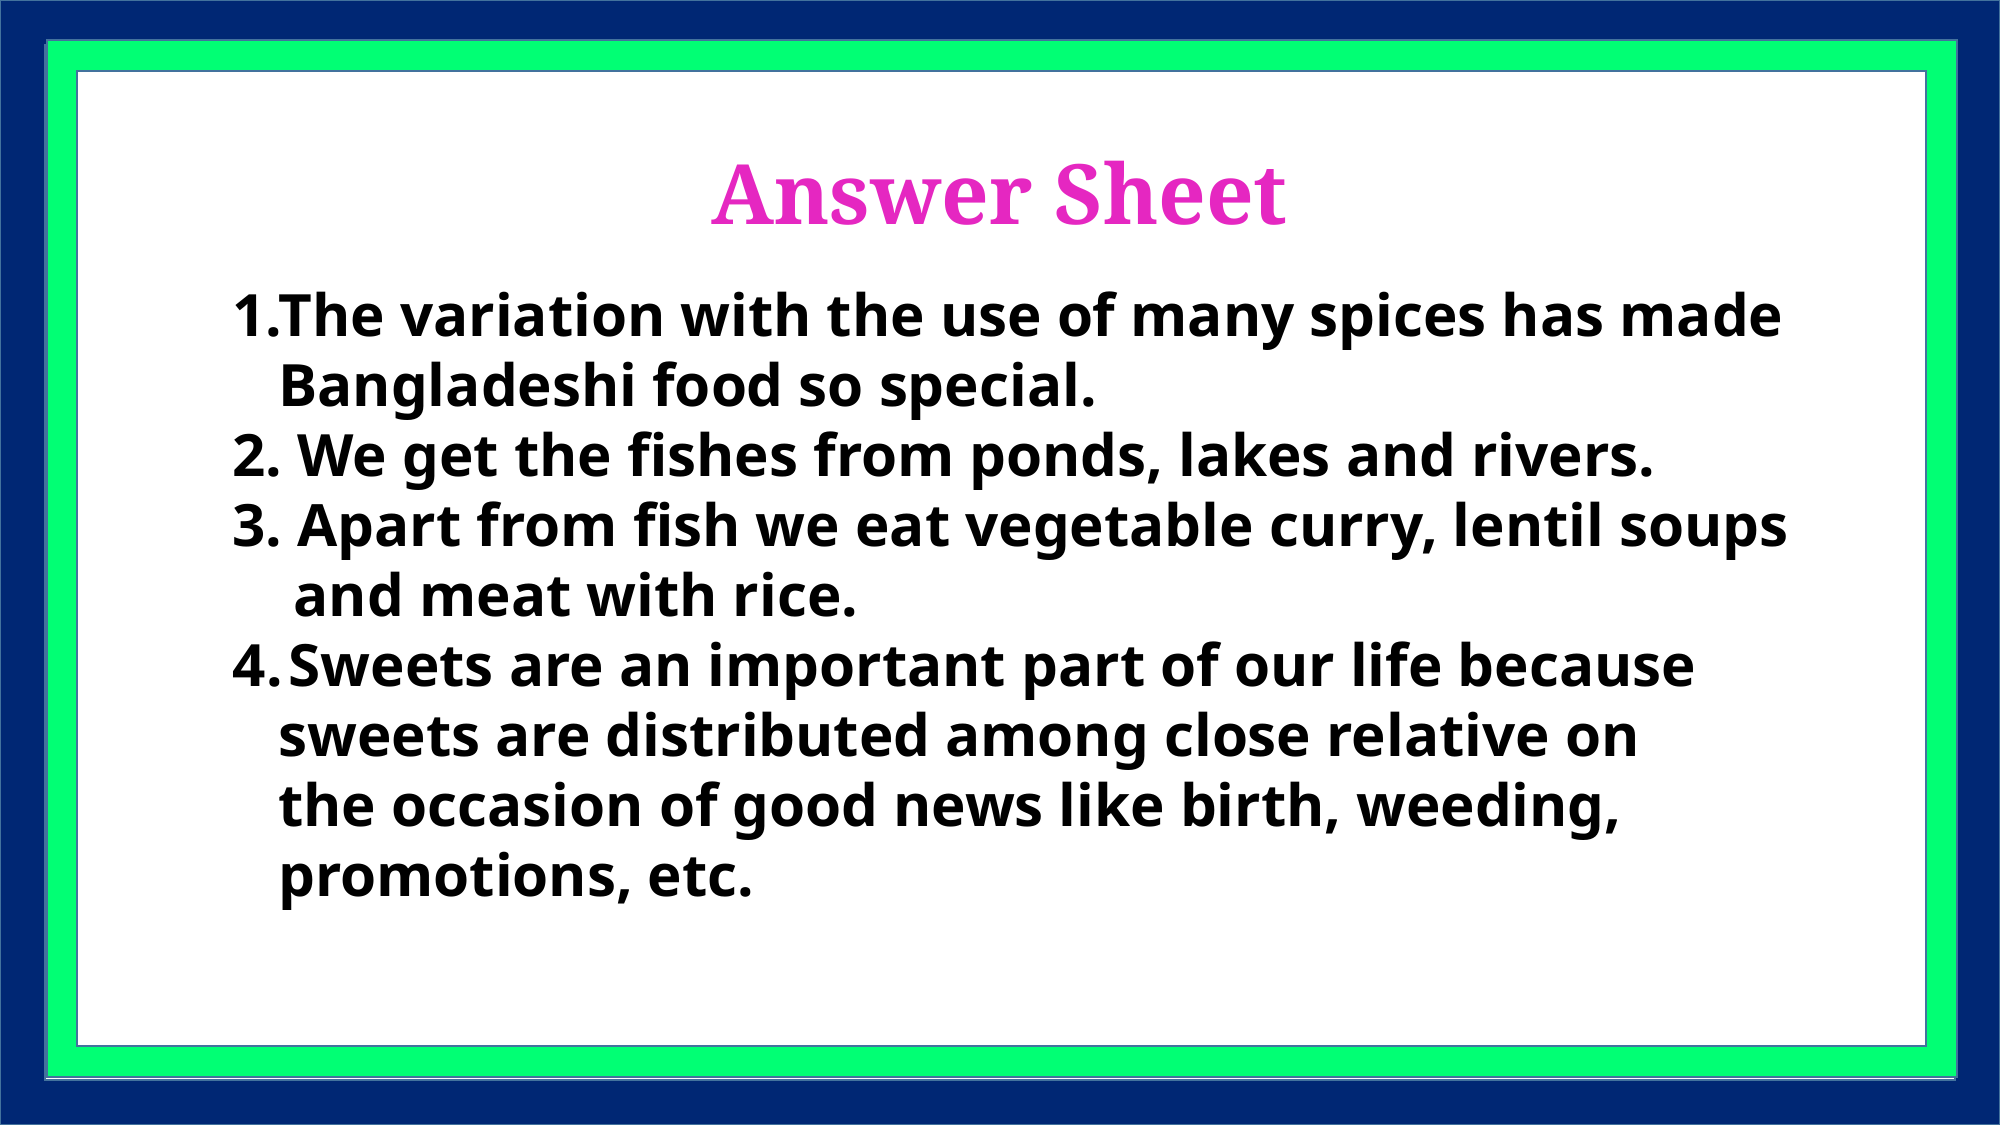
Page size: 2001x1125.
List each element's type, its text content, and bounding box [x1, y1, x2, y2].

text_box 1.The variation with the use of many spices has made Bangladeshi food so special. 2. We get the fishes from ponds, lakes and rivers. 3. Apart from fish we eat vegetable curry, lentil soups and meat with rice. Sweets are an important part of our life because sweets are distributed among close relative on the occasion of good news like birth, weeding, promotions, etc. [217, 270, 1819, 916]
text_box [0, 0, 2000, 1125]
text_box Answer Sheet [697, 134, 1303, 250]
text_box [46, 39, 1958, 1078]
